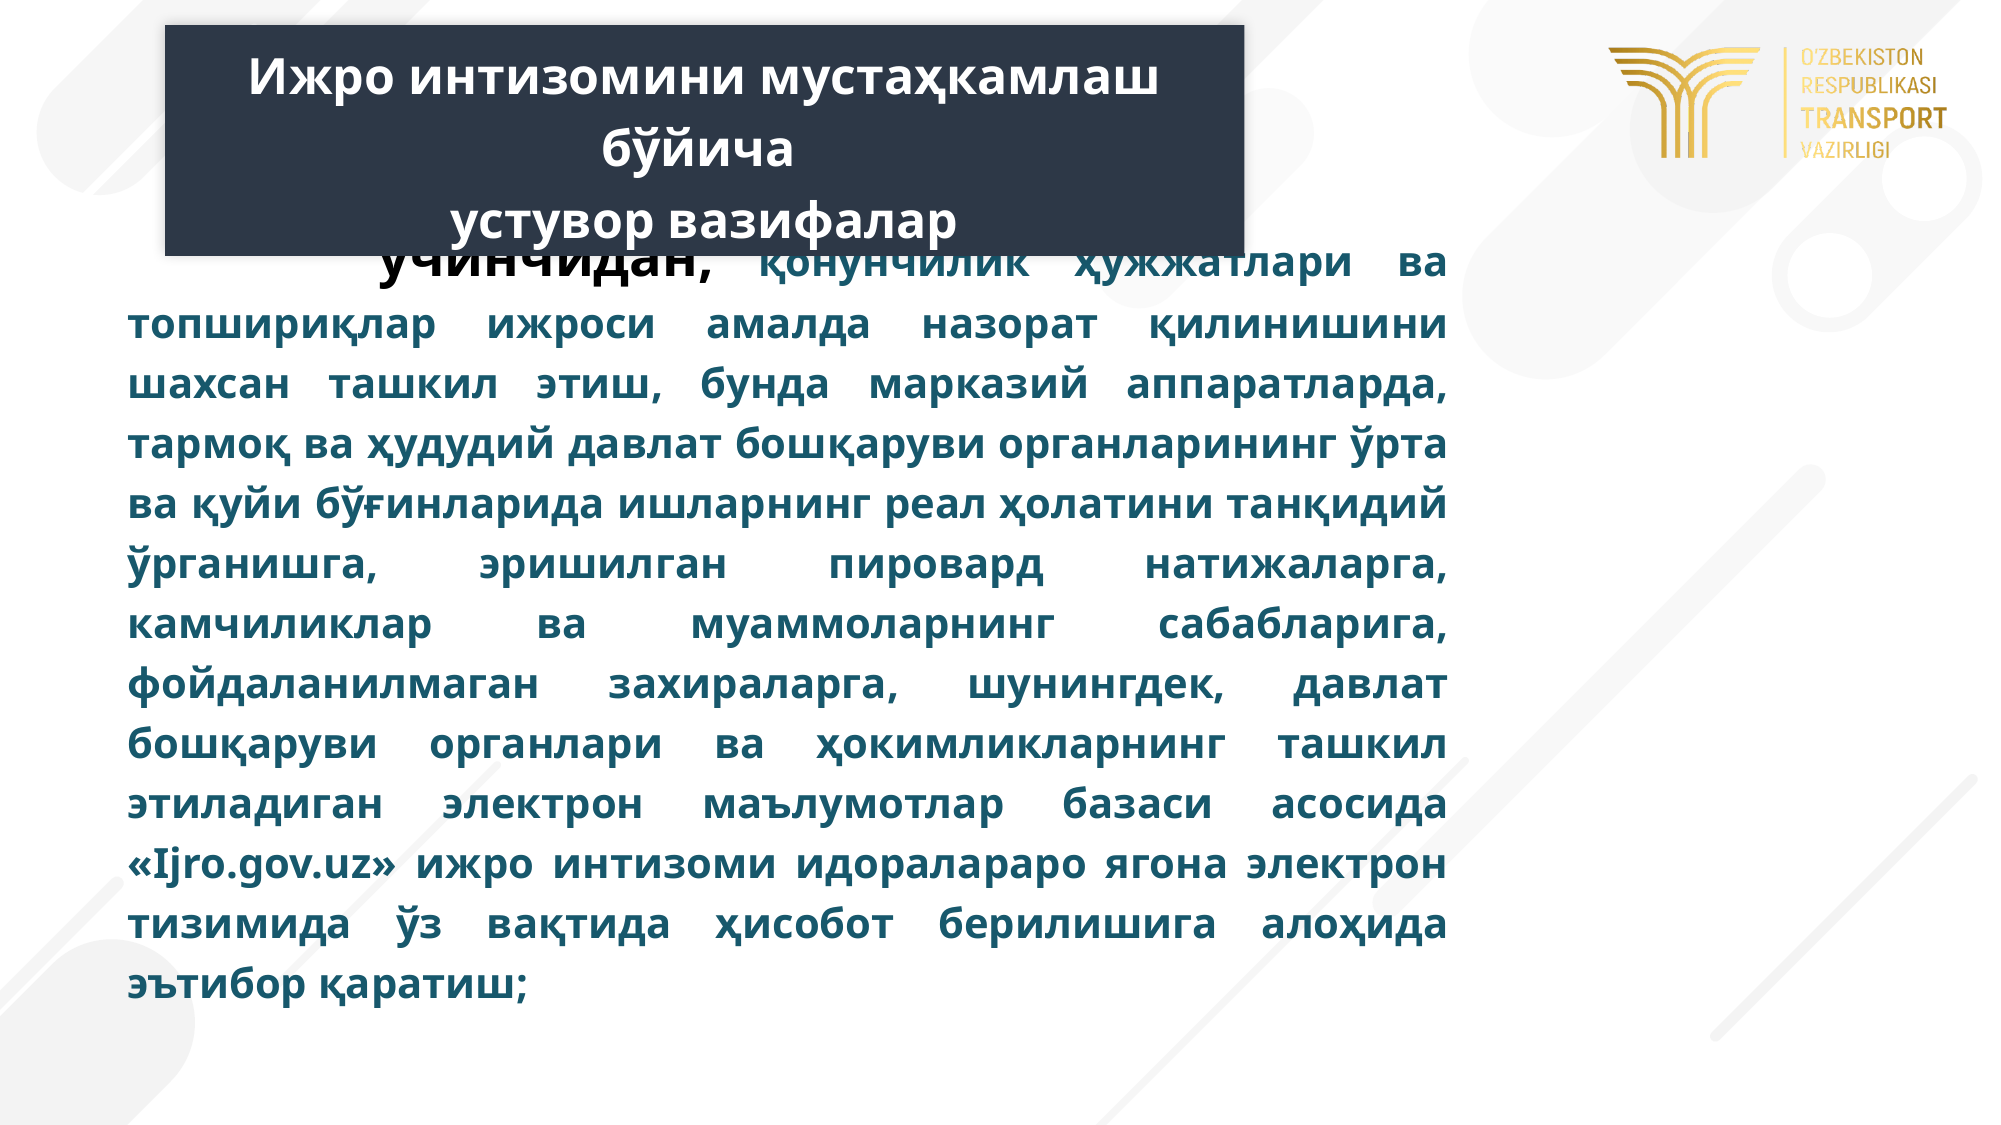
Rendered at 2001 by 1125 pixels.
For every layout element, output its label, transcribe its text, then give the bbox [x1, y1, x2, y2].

picture [1587, 0, 1951, 212]
text_box учинчидан, қонунчилик ҳужжатлари ва топшириқлар ижроси амалда назорат қилинишини шахсан ташкил этиш, бунда марказий аппаратларда, тармоқ ва ҳудудий давлат бошқаруви органларининг ўрта ва қуйи бўғинларида ишларнинг реал ҳолатини танқидий ўрганишга, эришилган пировард натижаларга, камчиликлар ва муаммоларнинг сабабларига, фойдаланилмаган захираларга, шунингдек, давлат бошқаруви органлари ва ҳокимликларнинг ташкил этиладиган электрон маълумотлар базаси асосида «Ijro.gov.uz» ижро интизоми идоралараро ягона электрон тизимида ўз вақтида ҳисобот берилишига алоҳида эътибор қаратиш; [113, 201, 1464, 1015]
text_box Ижро интизомини мустаҳкамлаш бўйича устувор вазифалар [165, 25, 1245, 256]
